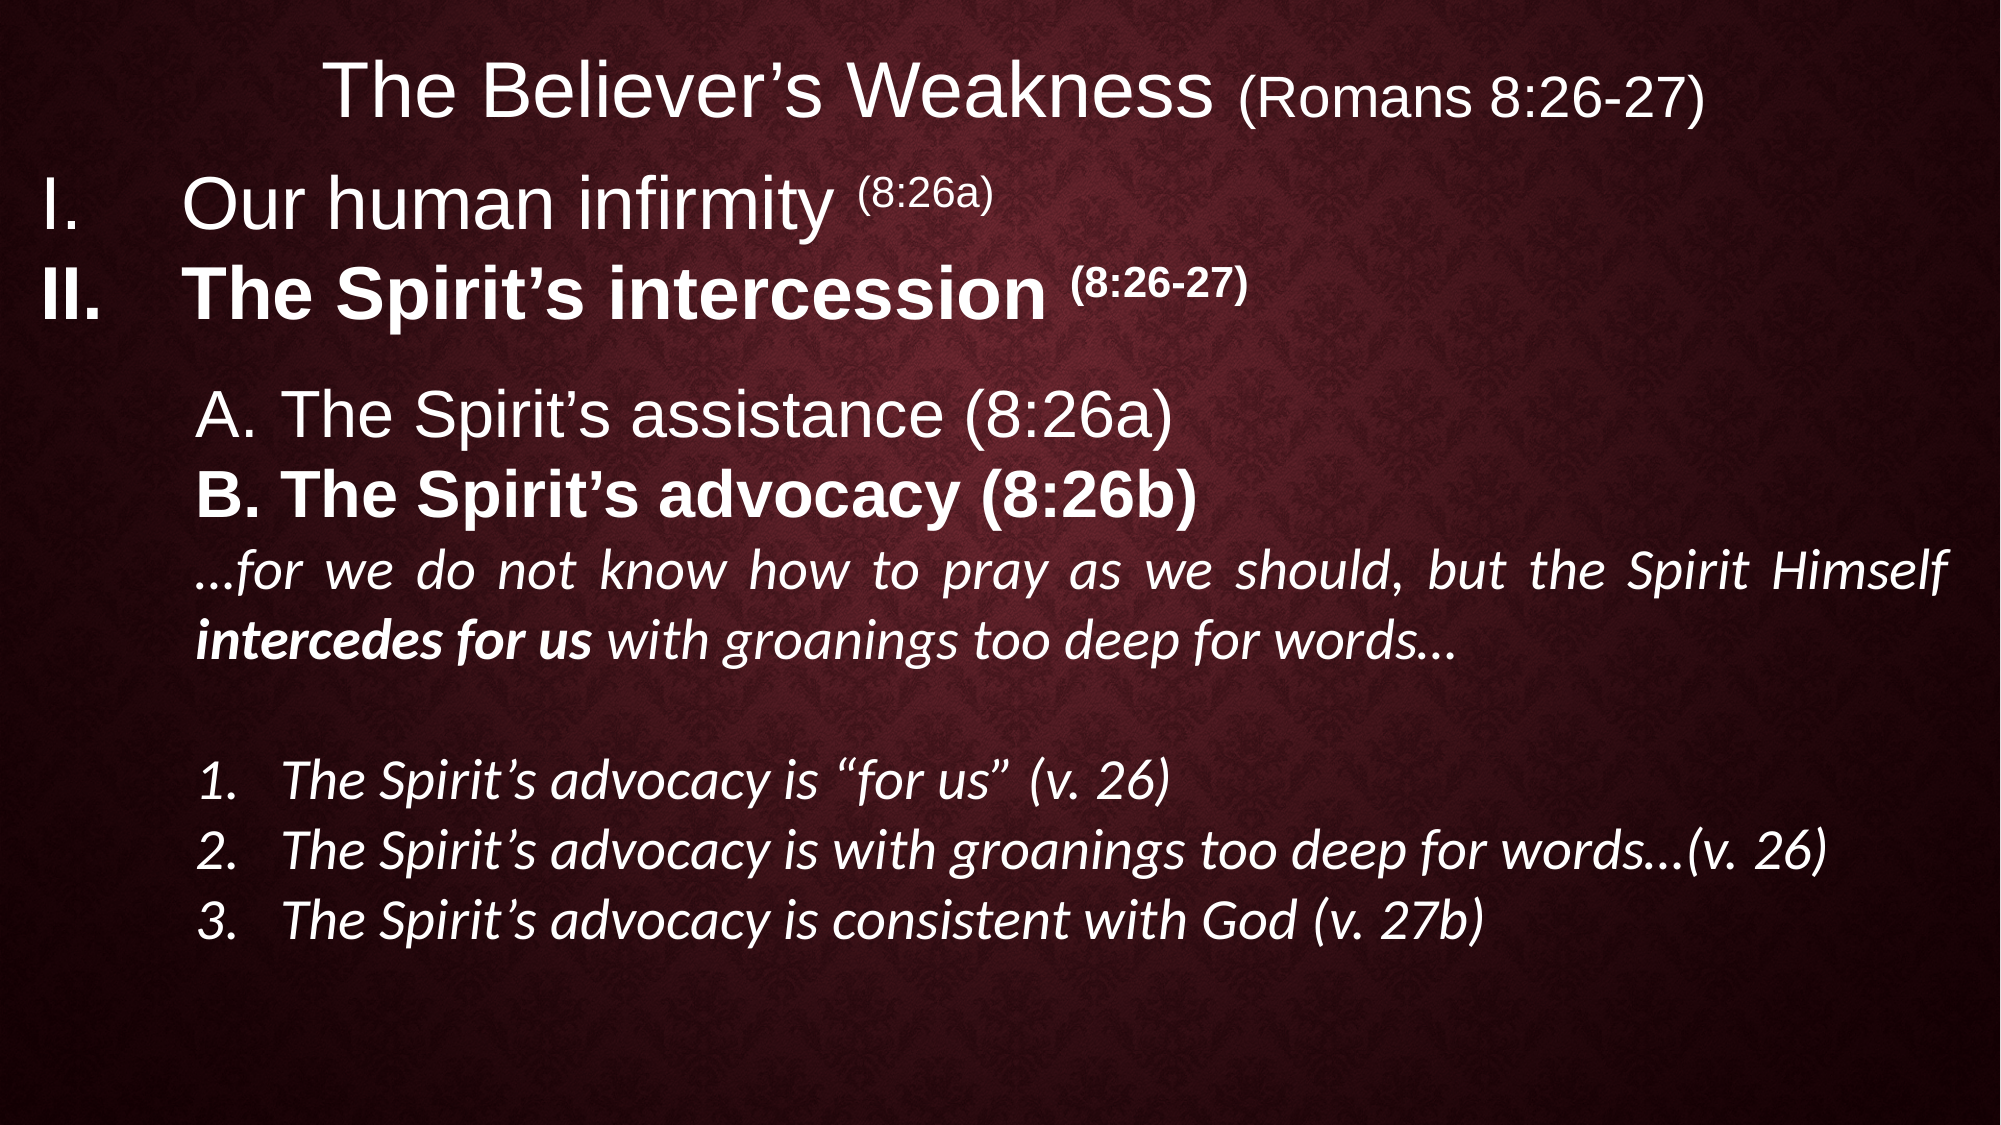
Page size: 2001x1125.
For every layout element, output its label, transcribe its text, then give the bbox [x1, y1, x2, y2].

text_box The Spirit’s assistance (8:26a) The Spirit’s advocacy (8:26b) …for we do not know how to pray as we should, but the Spirit Himself intercedes for us with groanings too deep for words… The Spirit’s advocacy is “for us” (v. 26) The Spirit’s advocacy is with groanings too deep for words…(v. 26) The Spirit’s advocacy is consistent with God (v. 27b) [181, 363, 1965, 1049]
text_box Our human infirmity (8:26a) The Spirit’s intercession (8:26-27) [25, 147, 1963, 343]
text_box The Believer’s Weakness (Romans 8:26-27) [55, 31, 1974, 142]
